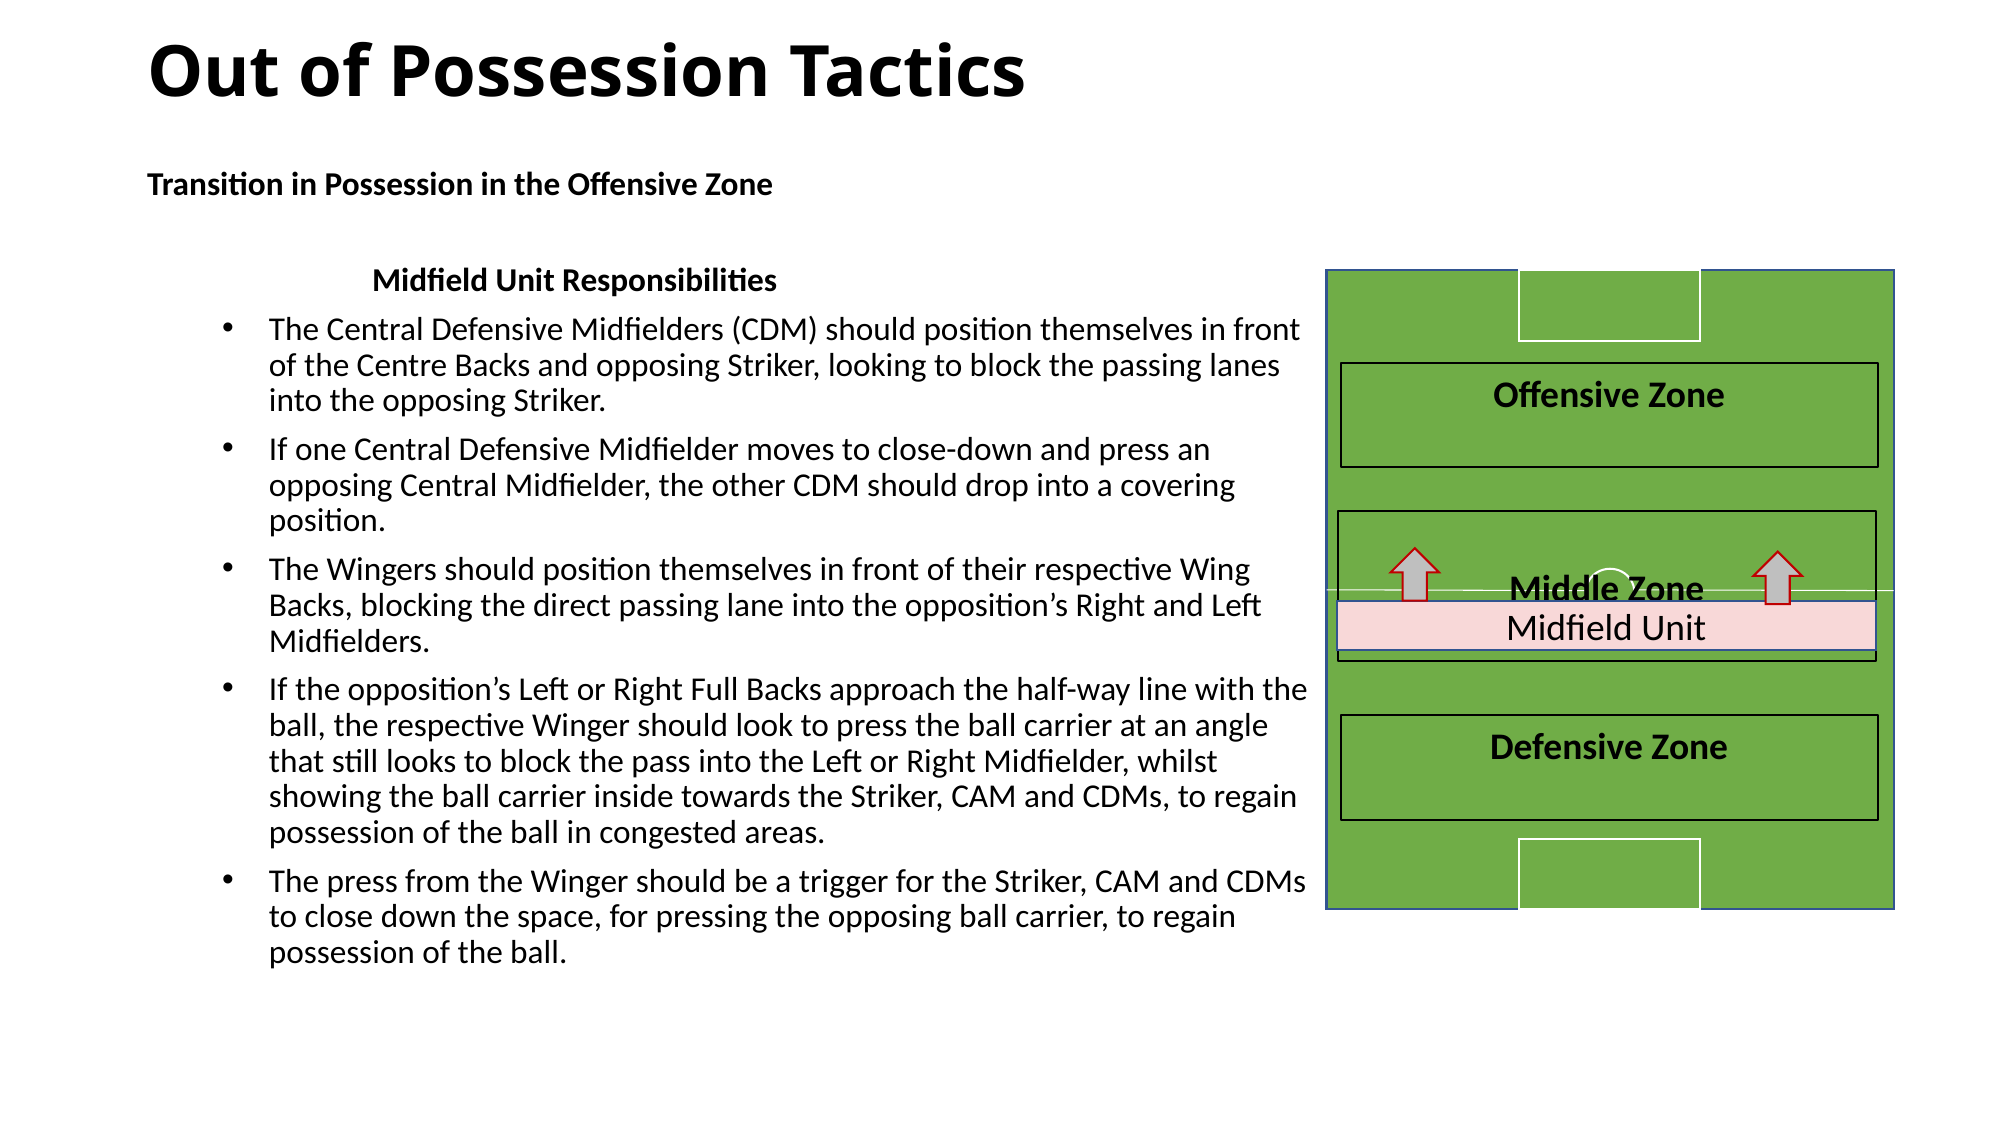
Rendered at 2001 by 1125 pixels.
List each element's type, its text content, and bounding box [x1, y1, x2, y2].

text_box Defensive Zone [1340, 715, 1879, 820]
text_box [1388, 546, 1442, 589]
text_box [1518, 269, 1701, 342]
text_box Middle Zone [1338, 651, 1876, 661]
text_box Middle Zone [1338, 511, 1876, 600]
text_box [1764, 591, 1791, 606]
text_box [1401, 591, 1428, 602]
text_box Offensive Zone [1340, 362, 1879, 468]
title Out of Possession Tactics [132, 19, 1054, 126]
text_box [1518, 838, 1701, 910]
text_box Midfield Unit [1336, 600, 1877, 651]
text_box Transition in Possession in the Offensive Zone Midfield Unit Responsibilities The Central Defensive Midfielders (CDM) should position themselves in front of the Centre Backs and opposing Striker, looking to block the passing lanes into the opposing Striker. If one Central Defensive Midfielder moves to close-down and press an opposing Central Midfielder, the other CDM should drop into a covering position. The Wingers should position themselves in front of their respective Wing Backs, blocking the direct passing lane into the opposition’s Right and Left Midfielders. If the opposition’s Left or Right Full Backs approach the half-way line with the ball, the respective Winger should look to press the ball carrier at an angle that still looks to block the pass into the Left or Right Midfielder, whilst showing the ball carrier inside towards the Striker, CAM and CDMs, to regain possession of the ball in congested areas. The press from the Winger should be a trigger for the Striker, CAM and CDMs to close down the space, for pressing the opposing ball carrier, to regain possession of the ball. [131, 126, 1343, 1060]
text_box [1750, 550, 1805, 589]
text_box [1325, 269, 1895, 910]
